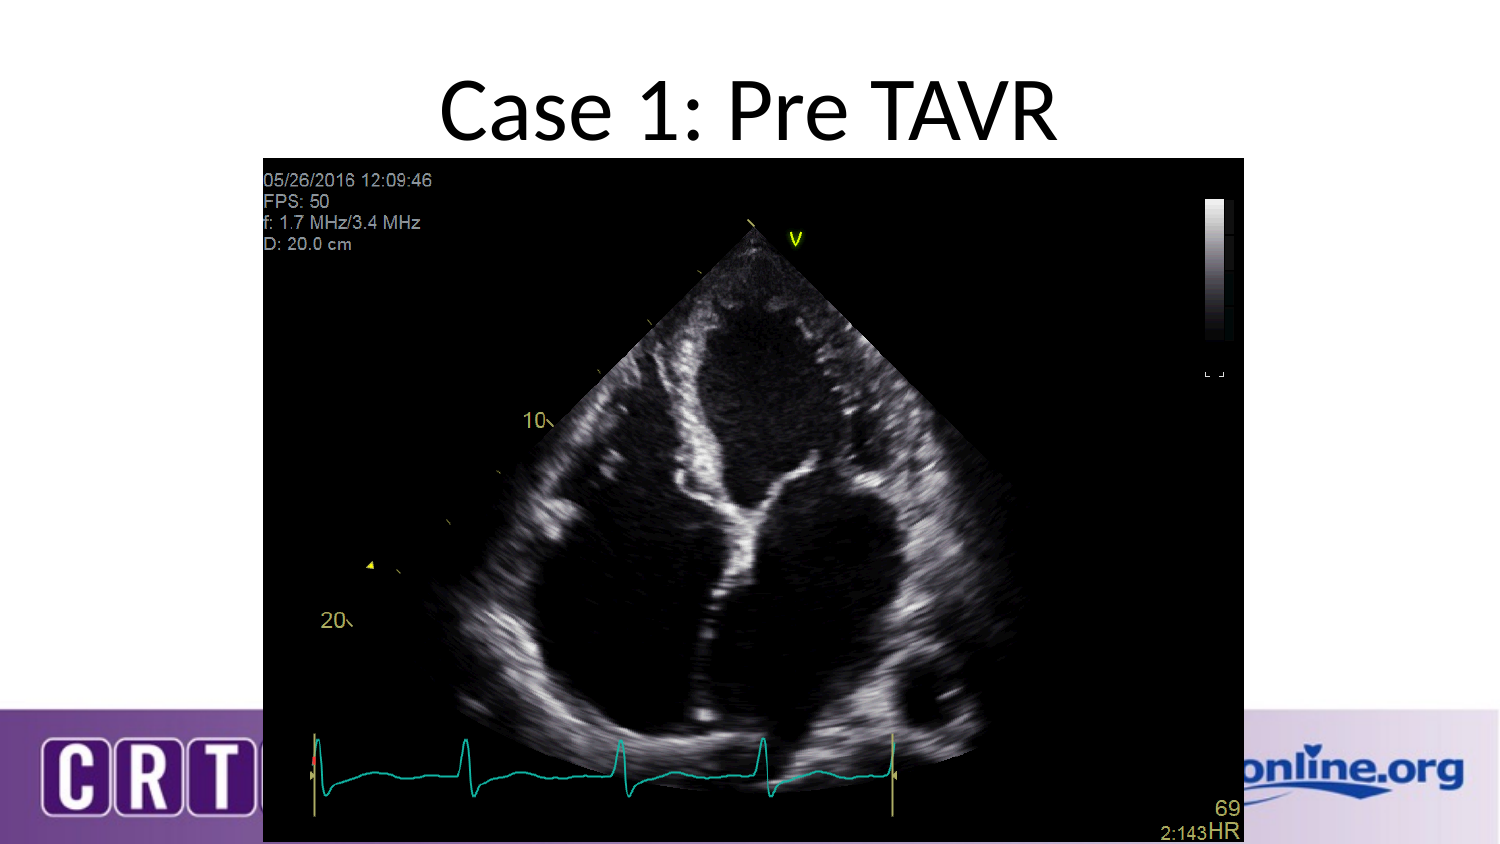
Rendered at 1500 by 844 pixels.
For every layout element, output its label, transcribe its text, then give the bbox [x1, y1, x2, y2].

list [262, 157, 1245, 843]
picture [0, 0, 1500, 844]
title Case 1: Pre TAVR [75, 33, 1425, 175]
